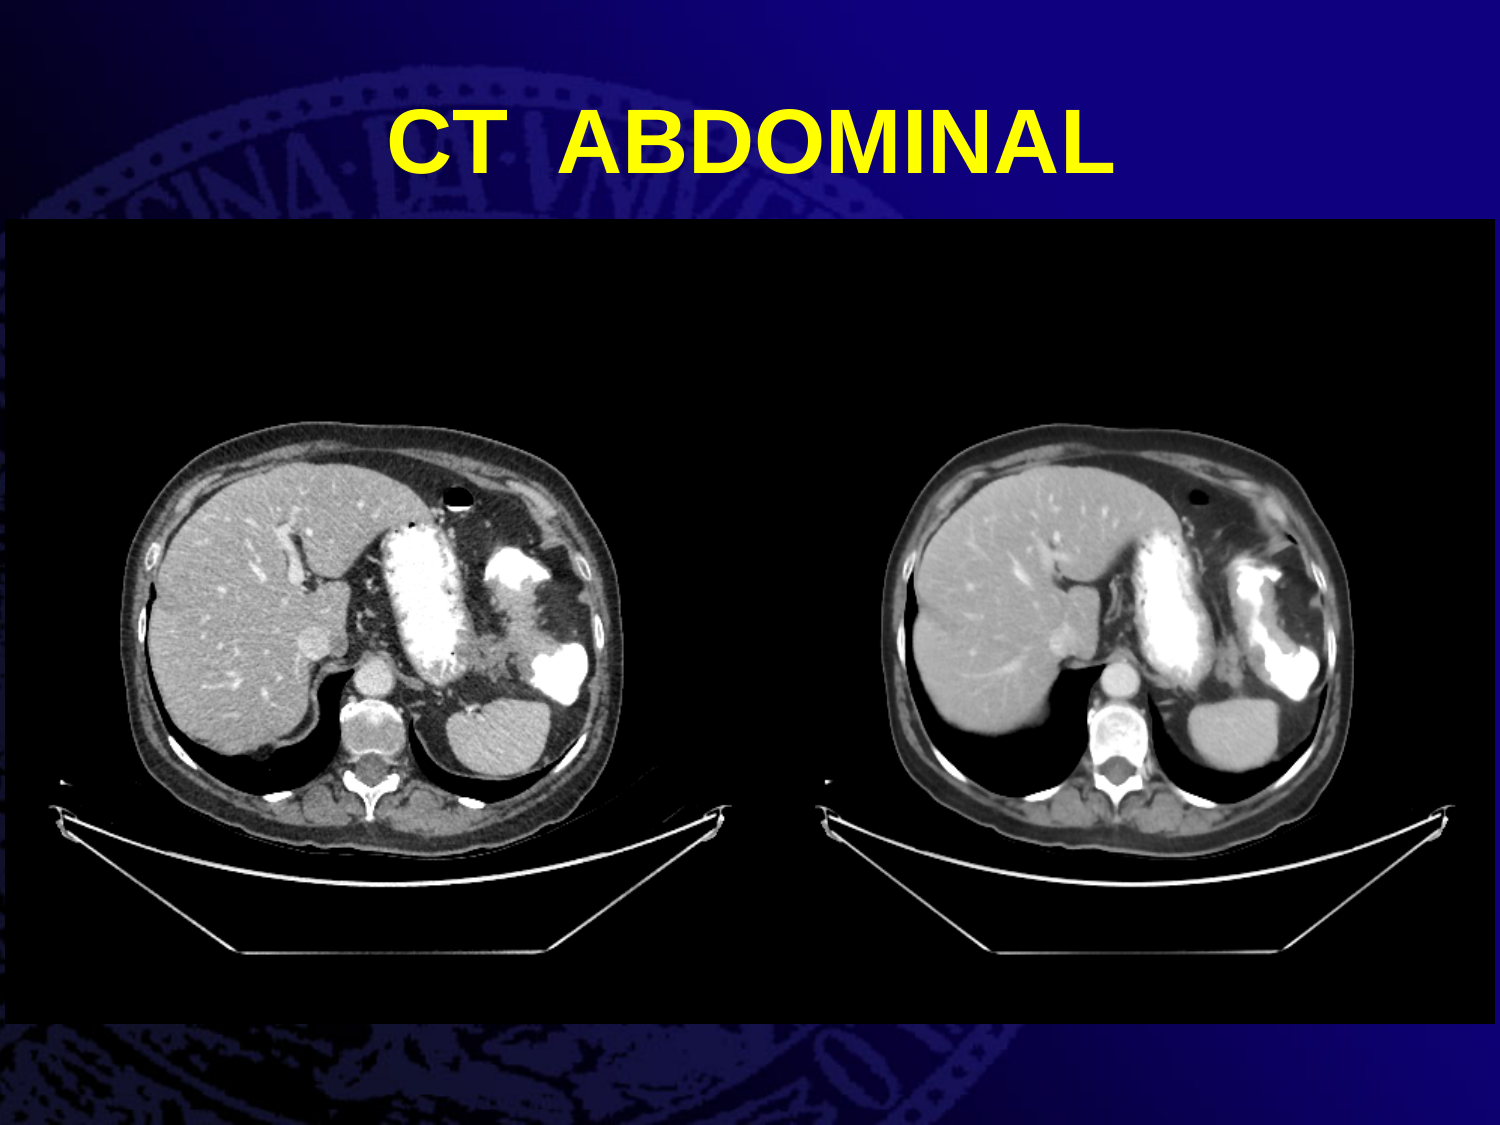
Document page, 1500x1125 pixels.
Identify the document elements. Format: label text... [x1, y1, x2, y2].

picture [0, 0, 1500, 1125]
title CT ABDOMINAL [76, 42, 1428, 218]
